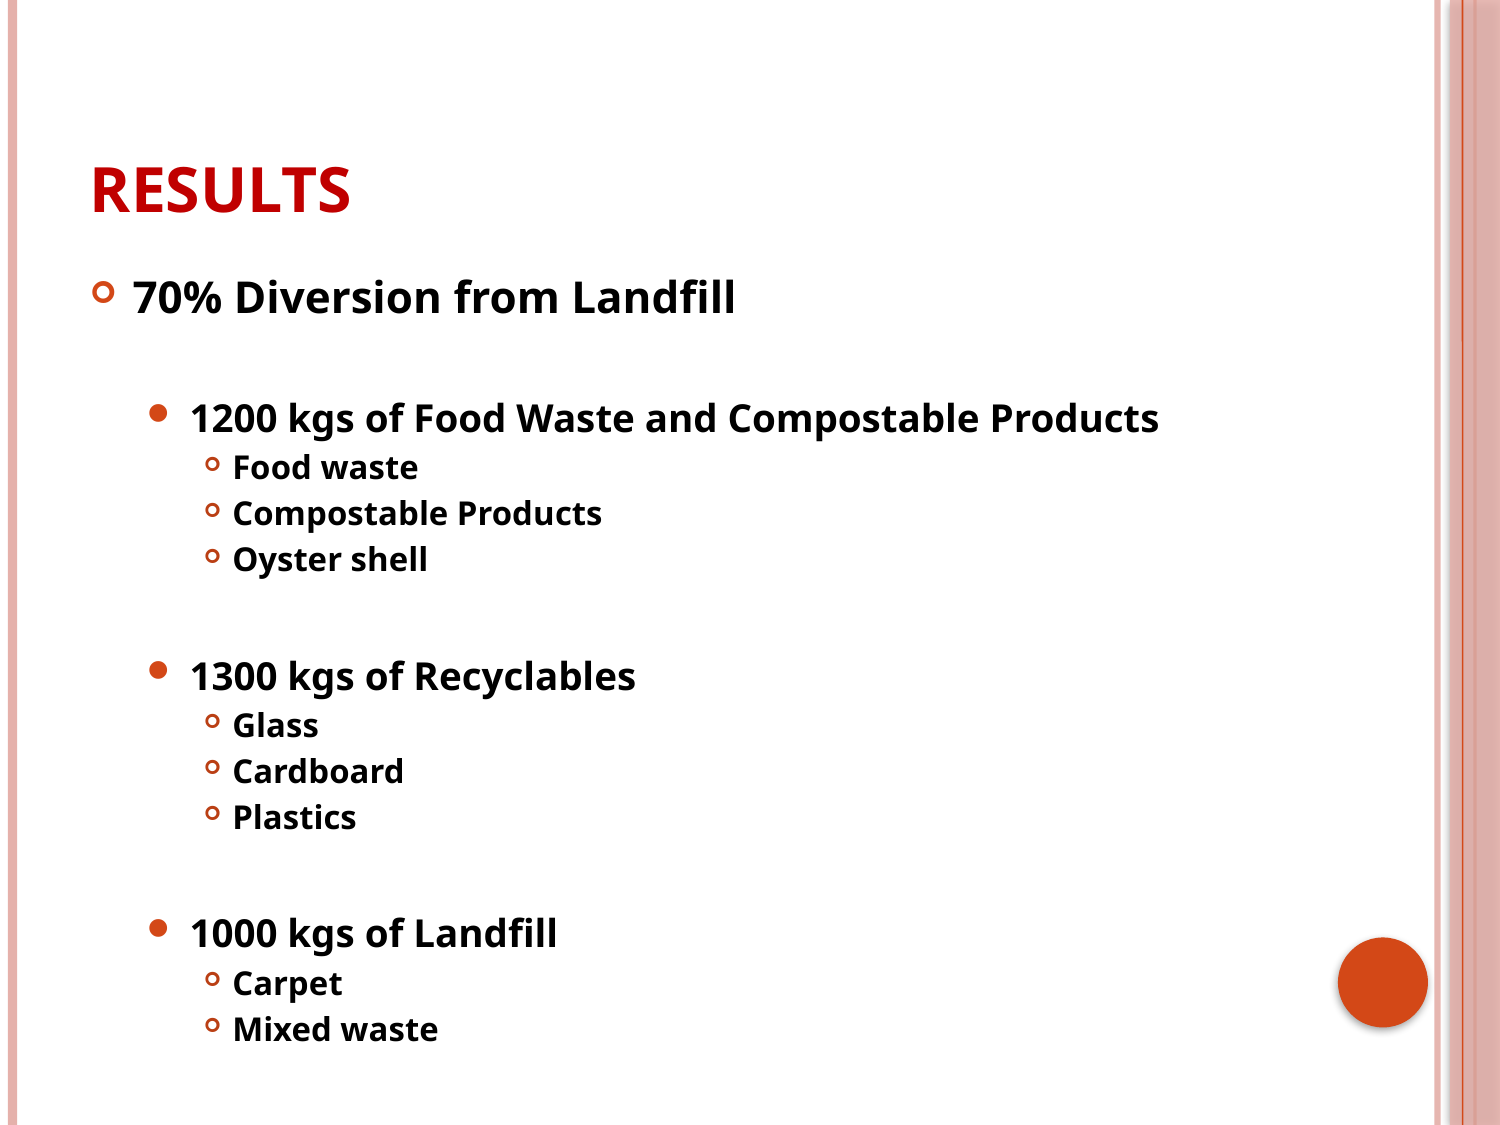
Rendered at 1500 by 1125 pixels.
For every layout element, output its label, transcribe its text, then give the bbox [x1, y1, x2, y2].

list 70% Diversion from Landfill 1200 kgs of Food Waste and Compostable Products Food waste Compostable Products Oyster shell 1300 kgs of Recyclables Glass Cardboard Plastics 1000 kgs of Landfill Carpet Mixed waste [75, 262, 1300, 1062]
title Results [75, 45, 1300, 233]
